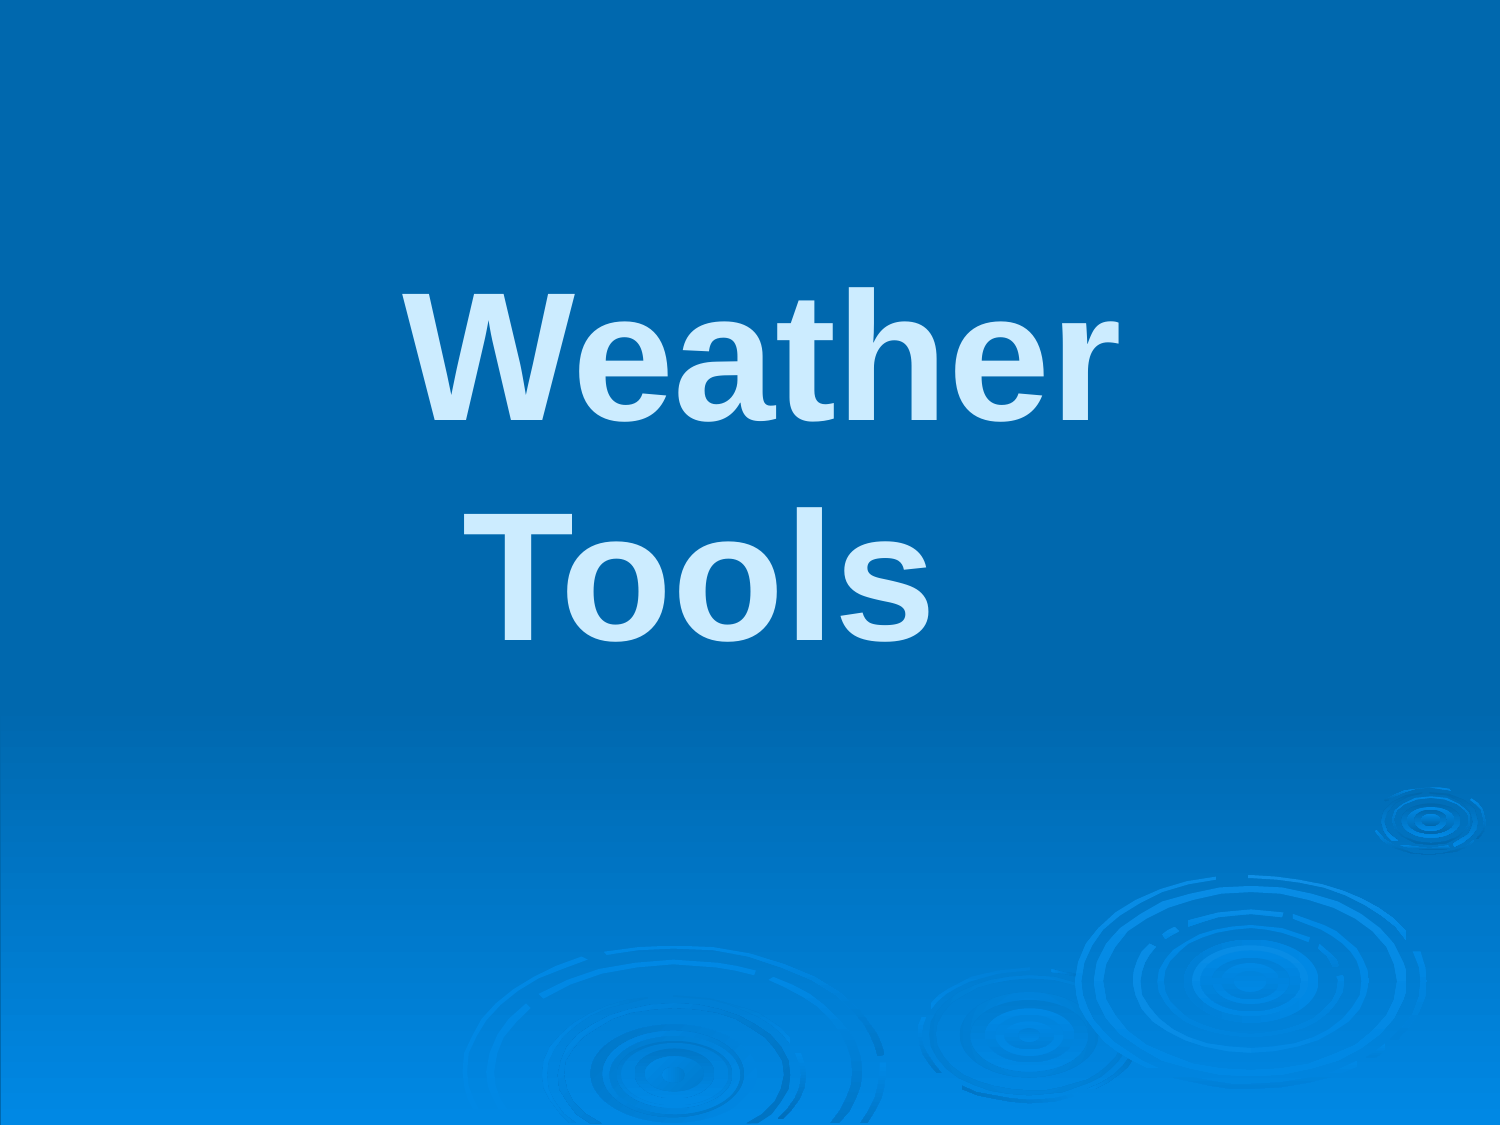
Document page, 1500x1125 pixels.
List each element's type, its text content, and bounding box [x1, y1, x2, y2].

title Weather Tools [125, 399, 1400, 685]
